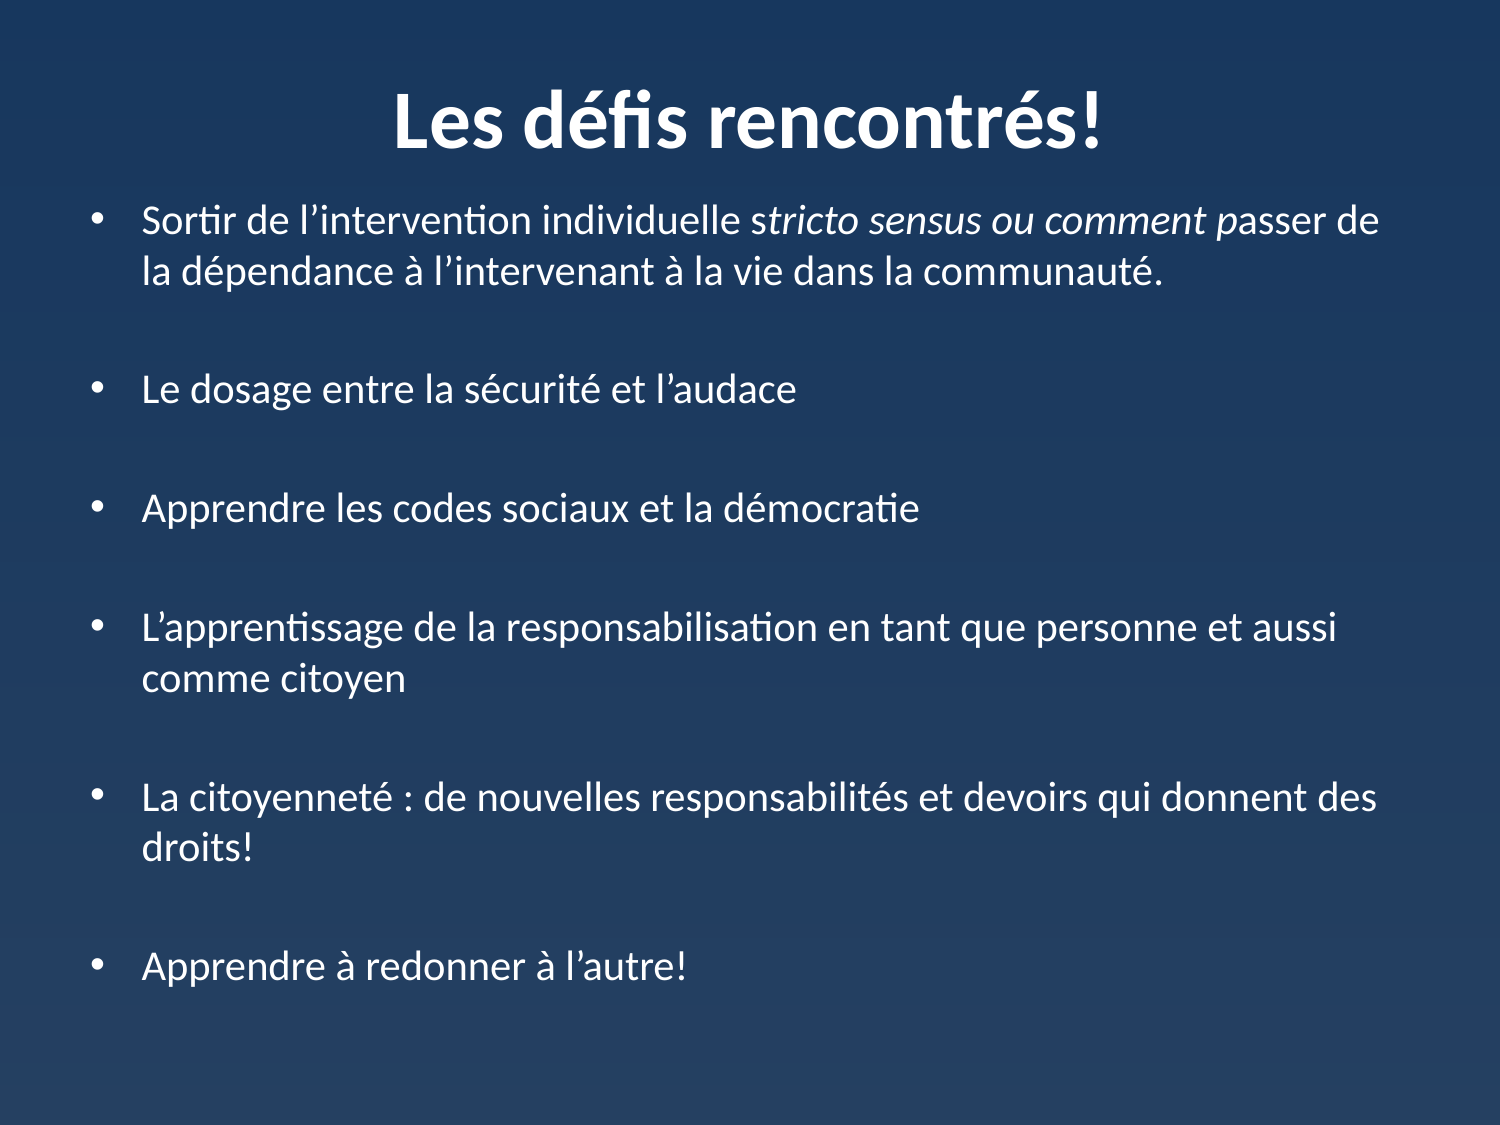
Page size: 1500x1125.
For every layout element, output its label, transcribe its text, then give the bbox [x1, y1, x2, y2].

title Les défis rencontrés! [75, 45, 1425, 185]
list Sortir de l’intervention individuelle stricto sensus ou comment passer de la dépendance à l’intervenant à la vie dans la communauté. Le dosage entre la sécurité et l’audace Apprendre les codes sociaux et la démocratie L’apprentissage de la responsabilisation en tant que personne et aussi comme citoyen La citoyenneté : de nouvelles responsabilités et devoirs qui donnent des droits! Apprendre à redonner à l’autre! [75, 185, 1425, 1005]
